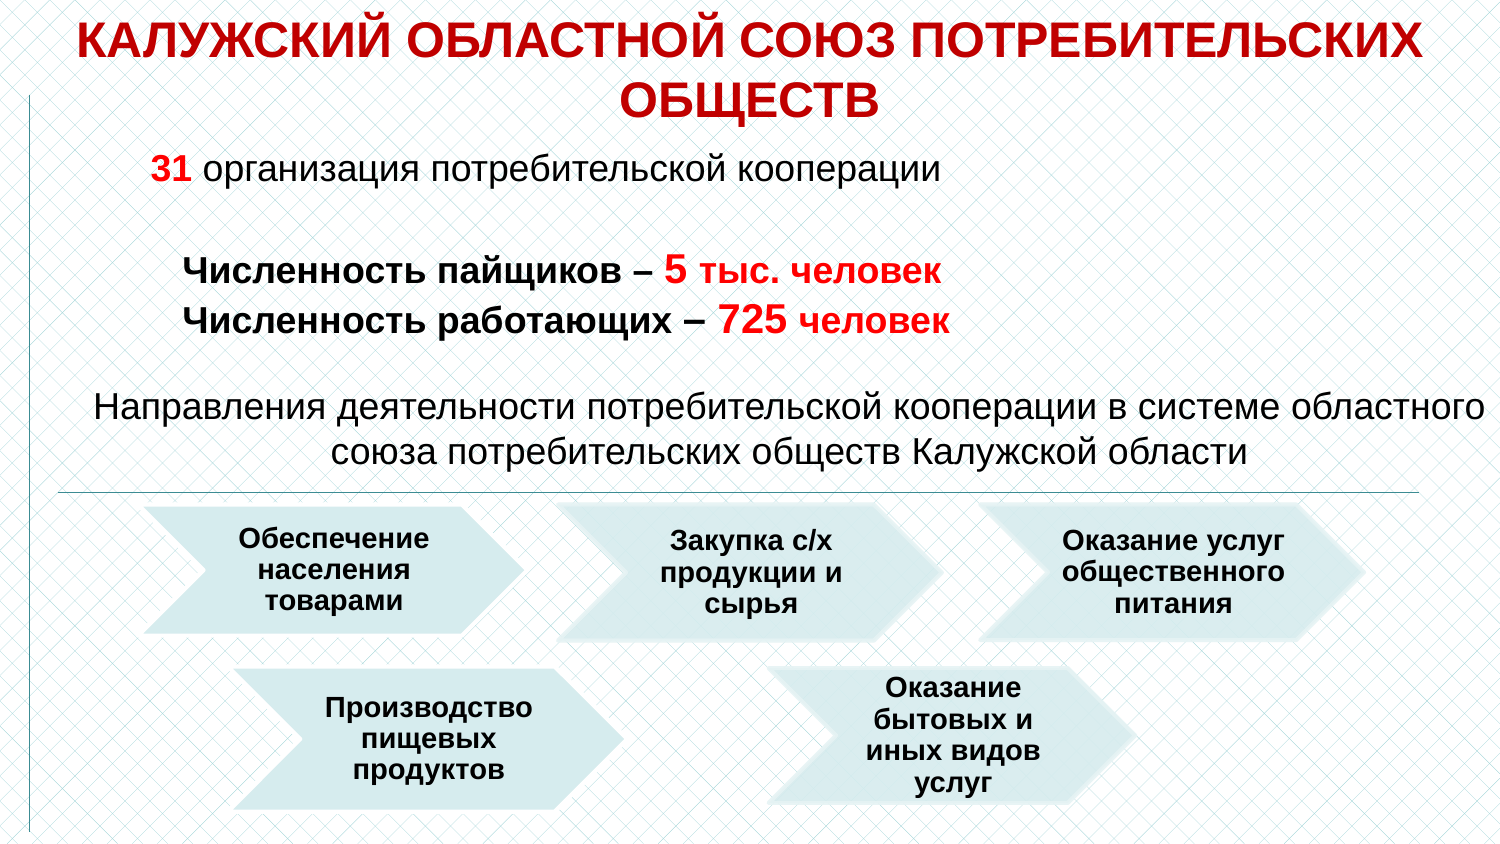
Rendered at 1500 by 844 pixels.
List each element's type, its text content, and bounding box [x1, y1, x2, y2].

text_box 31 организация потребительской кооперации [135, 136, 1376, 197]
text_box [57, 504, 1441, 812]
text_box Численность пайщиков – 5 тыс. человек Численность работающих – 725 человек [171, 236, 1247, 372]
text_box Калужский областной союз потребительских обществ [0, 0, 1500, 135]
text_box Направления деятельности потребительской кооперации в системе областного союза потребительских обществ Калужской области [59, 374, 1500, 480]
